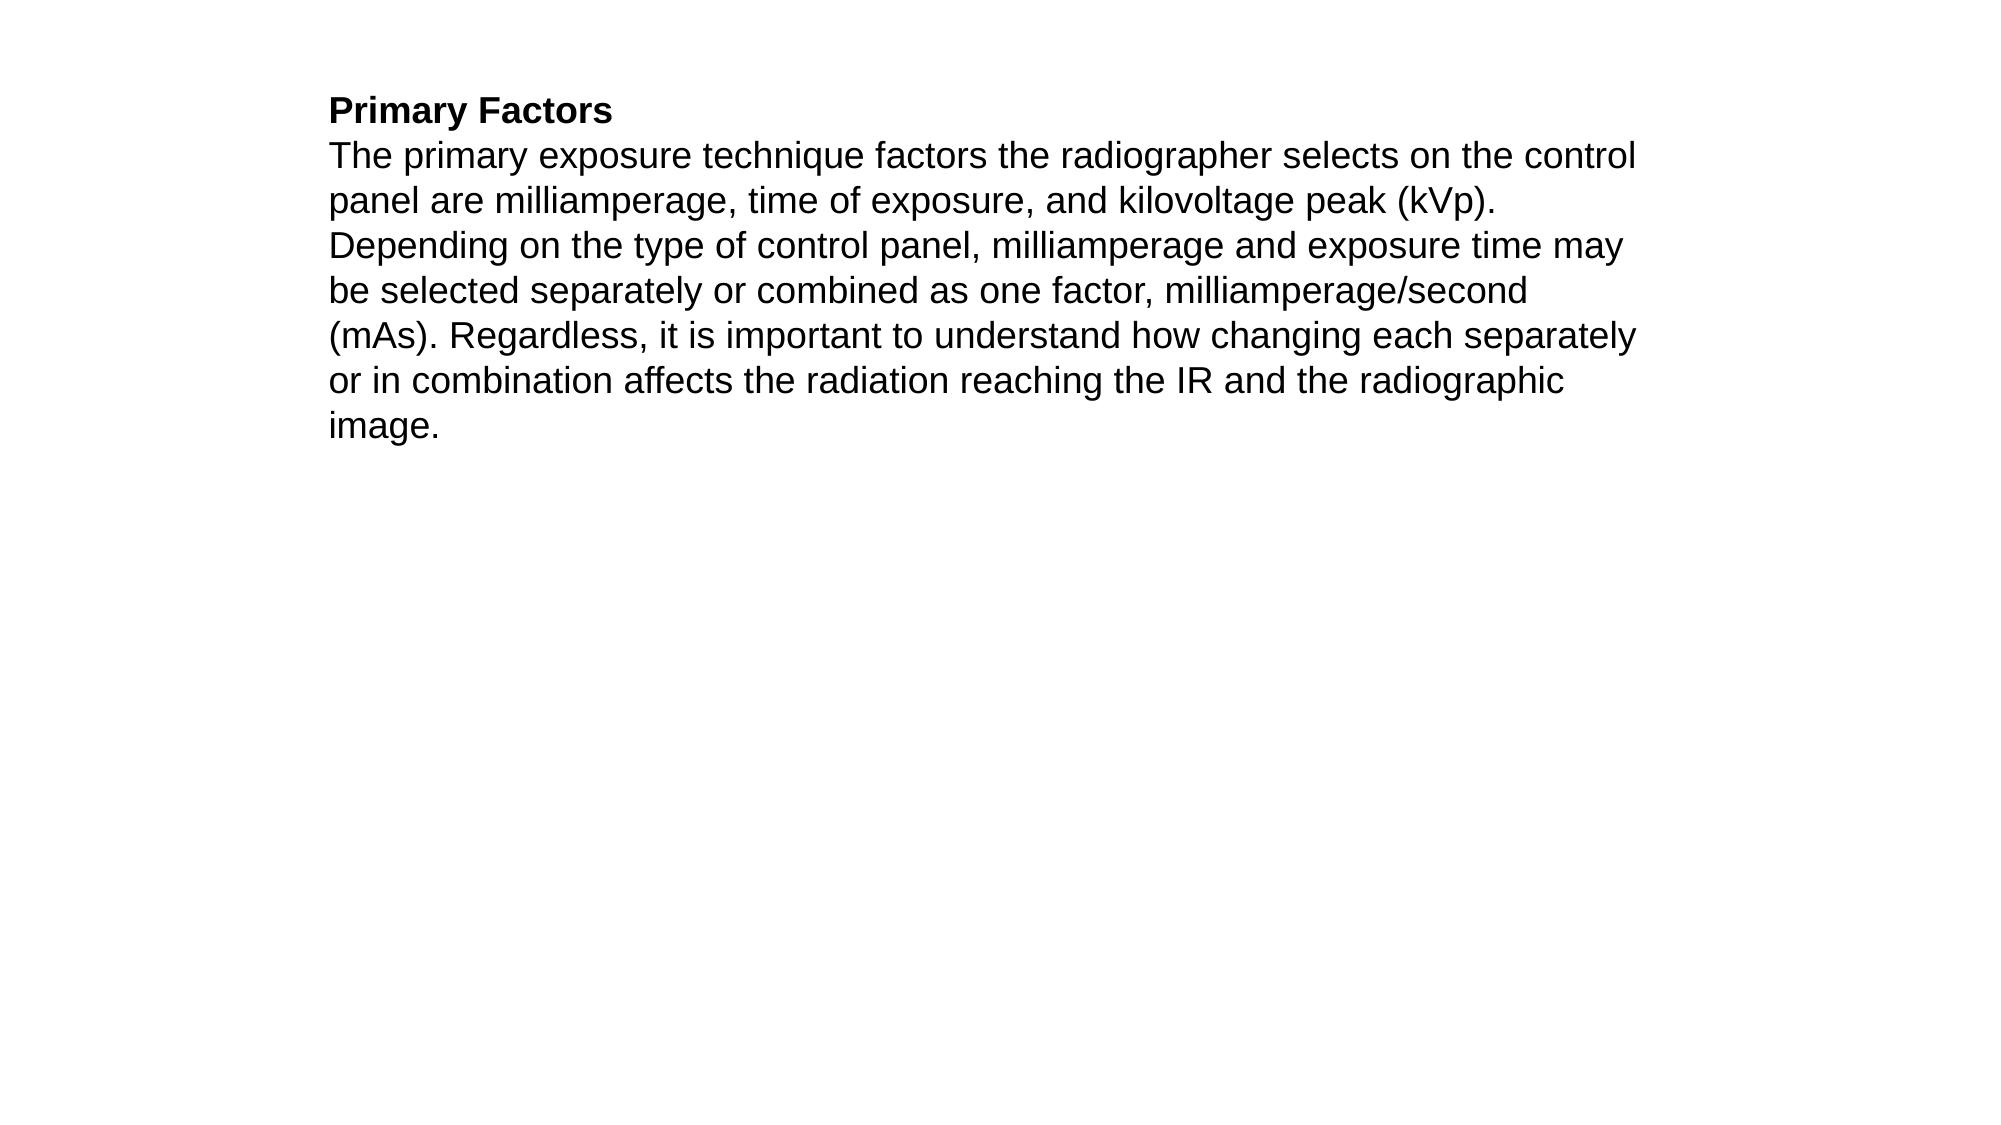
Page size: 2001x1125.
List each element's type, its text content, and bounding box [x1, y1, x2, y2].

text_box Primary Factors The primary exposure technique factors the radiographer selects on the control panel are milliamperage, time of exposure, and kilovoltage peak (kVp). Depending on the type of control panel, milliamperage and exposure time may be selected separately or combined as one factor, milliamperage/second (mAs). Regardless, it is important to understand how changing each separately or in combination affects the radiation reaching the IR and the radiographic image. [313, 78, 1658, 454]
